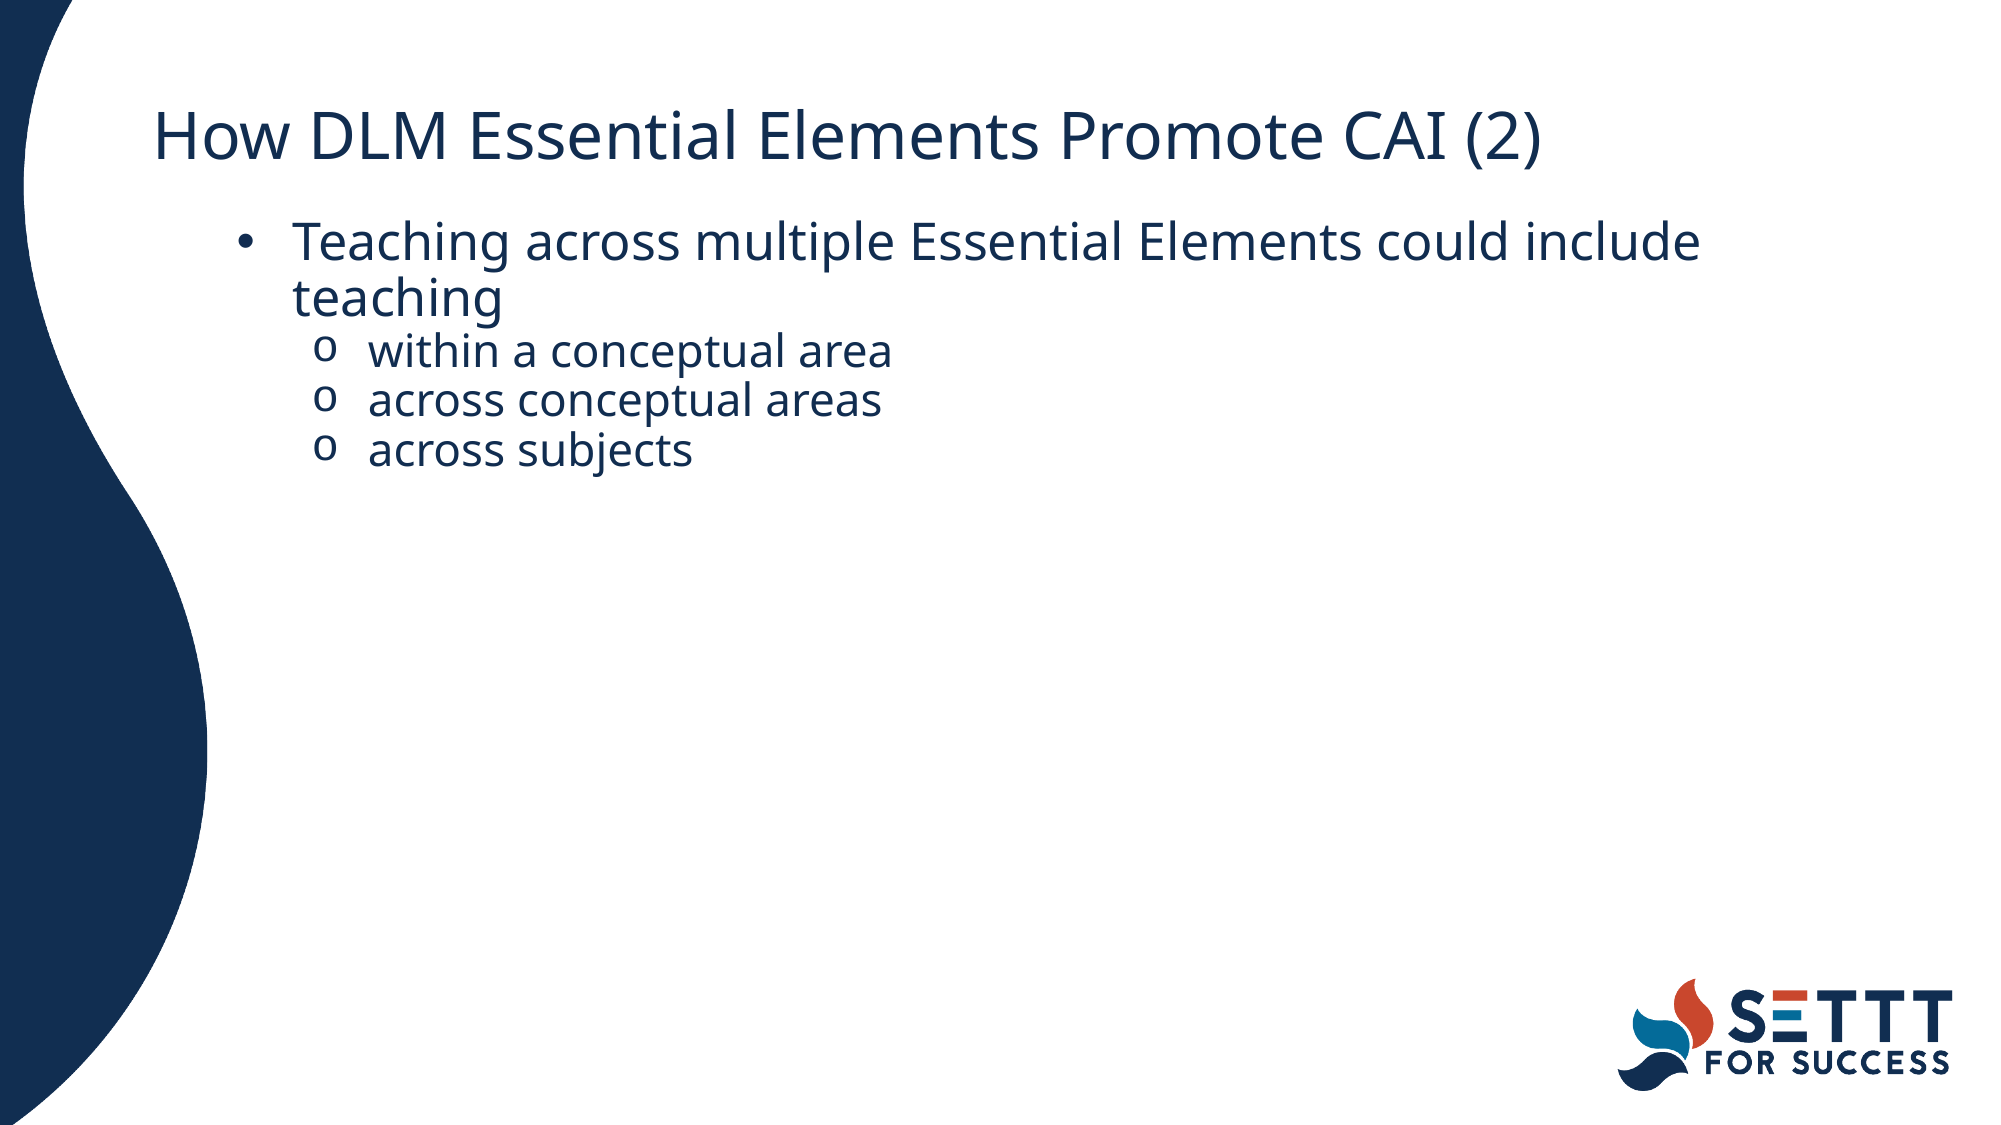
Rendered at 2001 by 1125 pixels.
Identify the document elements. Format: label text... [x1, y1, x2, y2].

title How DLM Essential Elements Promote CAI (2) [137, 52, 1863, 181]
list Teaching across multiple Essential Elements could include teaching within a conceptual area across conceptual areas across subjects [195, 207, 1934, 944]
picture [0, 0, 2000, 1125]
